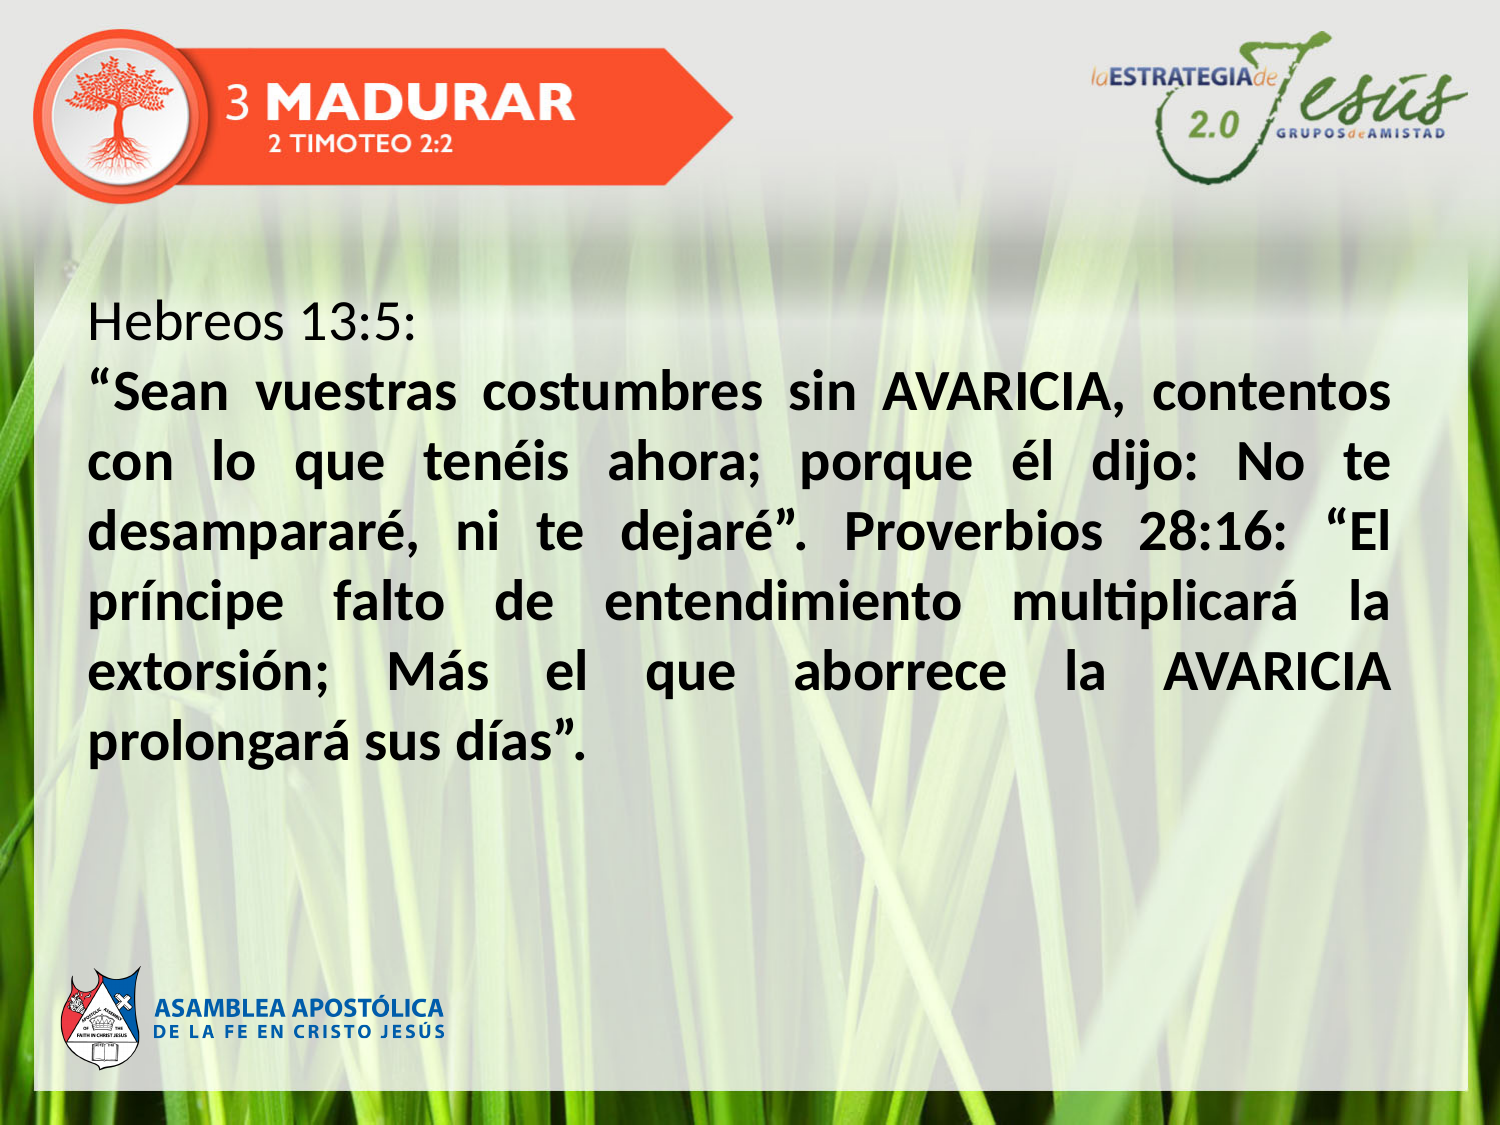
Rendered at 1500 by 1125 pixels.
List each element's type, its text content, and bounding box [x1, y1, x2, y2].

text_box Hebreos 13:5: “Sean vuestras costumbres sin AVARICIA, contentos con lo que tenéis ahora; porque él dijo: No te desampararé, ni te dejaré”. Proverbios 28:16: “El príncipe falto de entendimiento multiplicará la extorsión; Más el que aborrece la AVARICIA prolongará sus días”. [73, 274, 1408, 780]
picture [0, 0, 1500, 1125]
